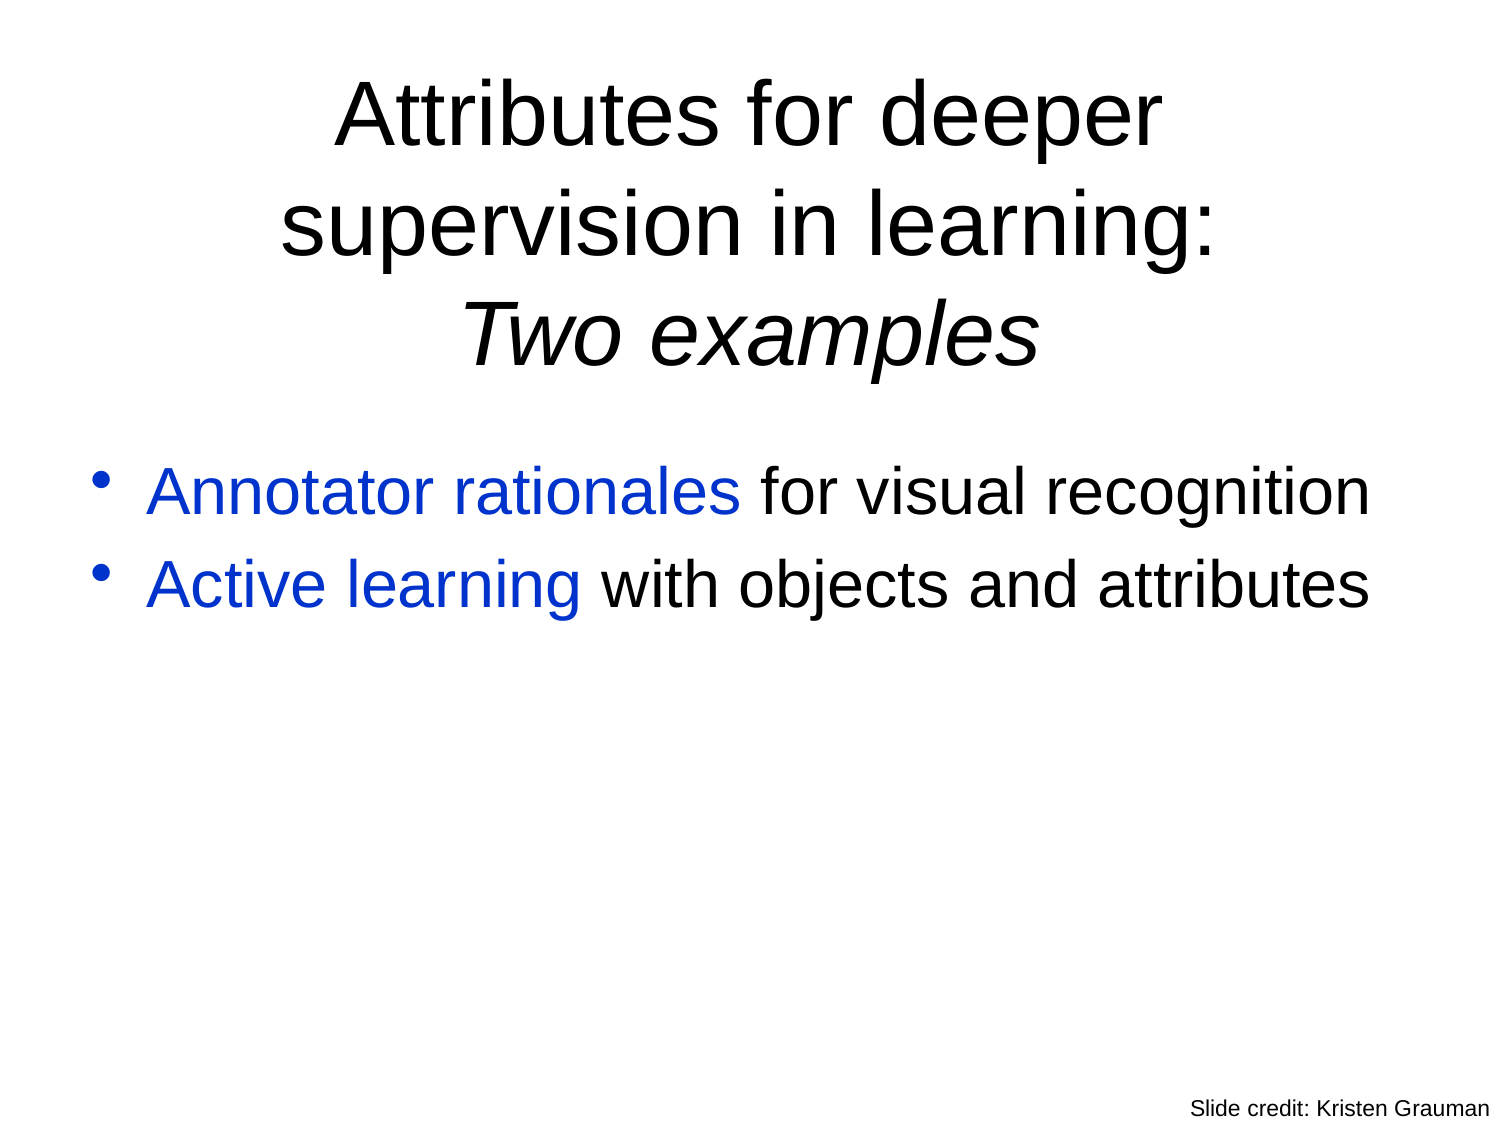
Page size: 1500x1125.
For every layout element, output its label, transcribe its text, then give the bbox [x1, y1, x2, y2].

title Attributes for deeper supervision in learning: Two examples [74, 125, 1426, 314]
list Annotator rationales for visual recognition Active learning with objects and attributes [74, 439, 1426, 1125]
text_box Slide credit: Kristen Grauman [1175, 1086, 1500, 1125]
